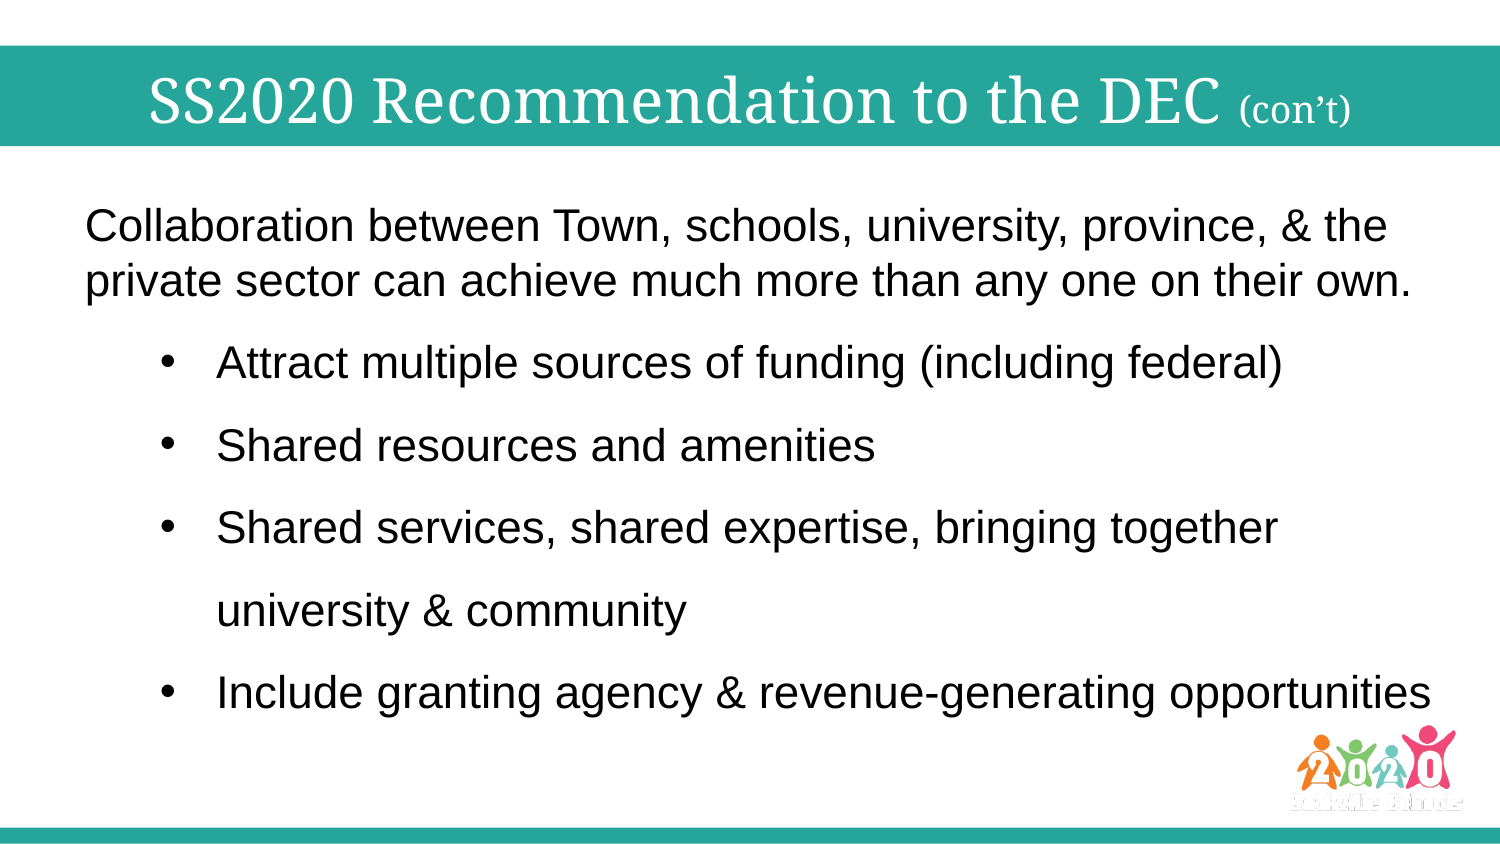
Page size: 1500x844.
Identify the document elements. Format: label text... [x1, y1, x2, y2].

title SS2020 Recommendation to the DEC (con’t) [0, 45, 1500, 147]
picture [1253, 701, 1498, 833]
list Collaboration between Town, schools, university, province, & the private sector can achieve much more than any one on their own. Attract multiple sources of funding (including federal) Shared resources and amenities Shared services, shared expertise, bringing together university & community Include granting agency & revenue-generating opportunities [51, 180, 1449, 805]
